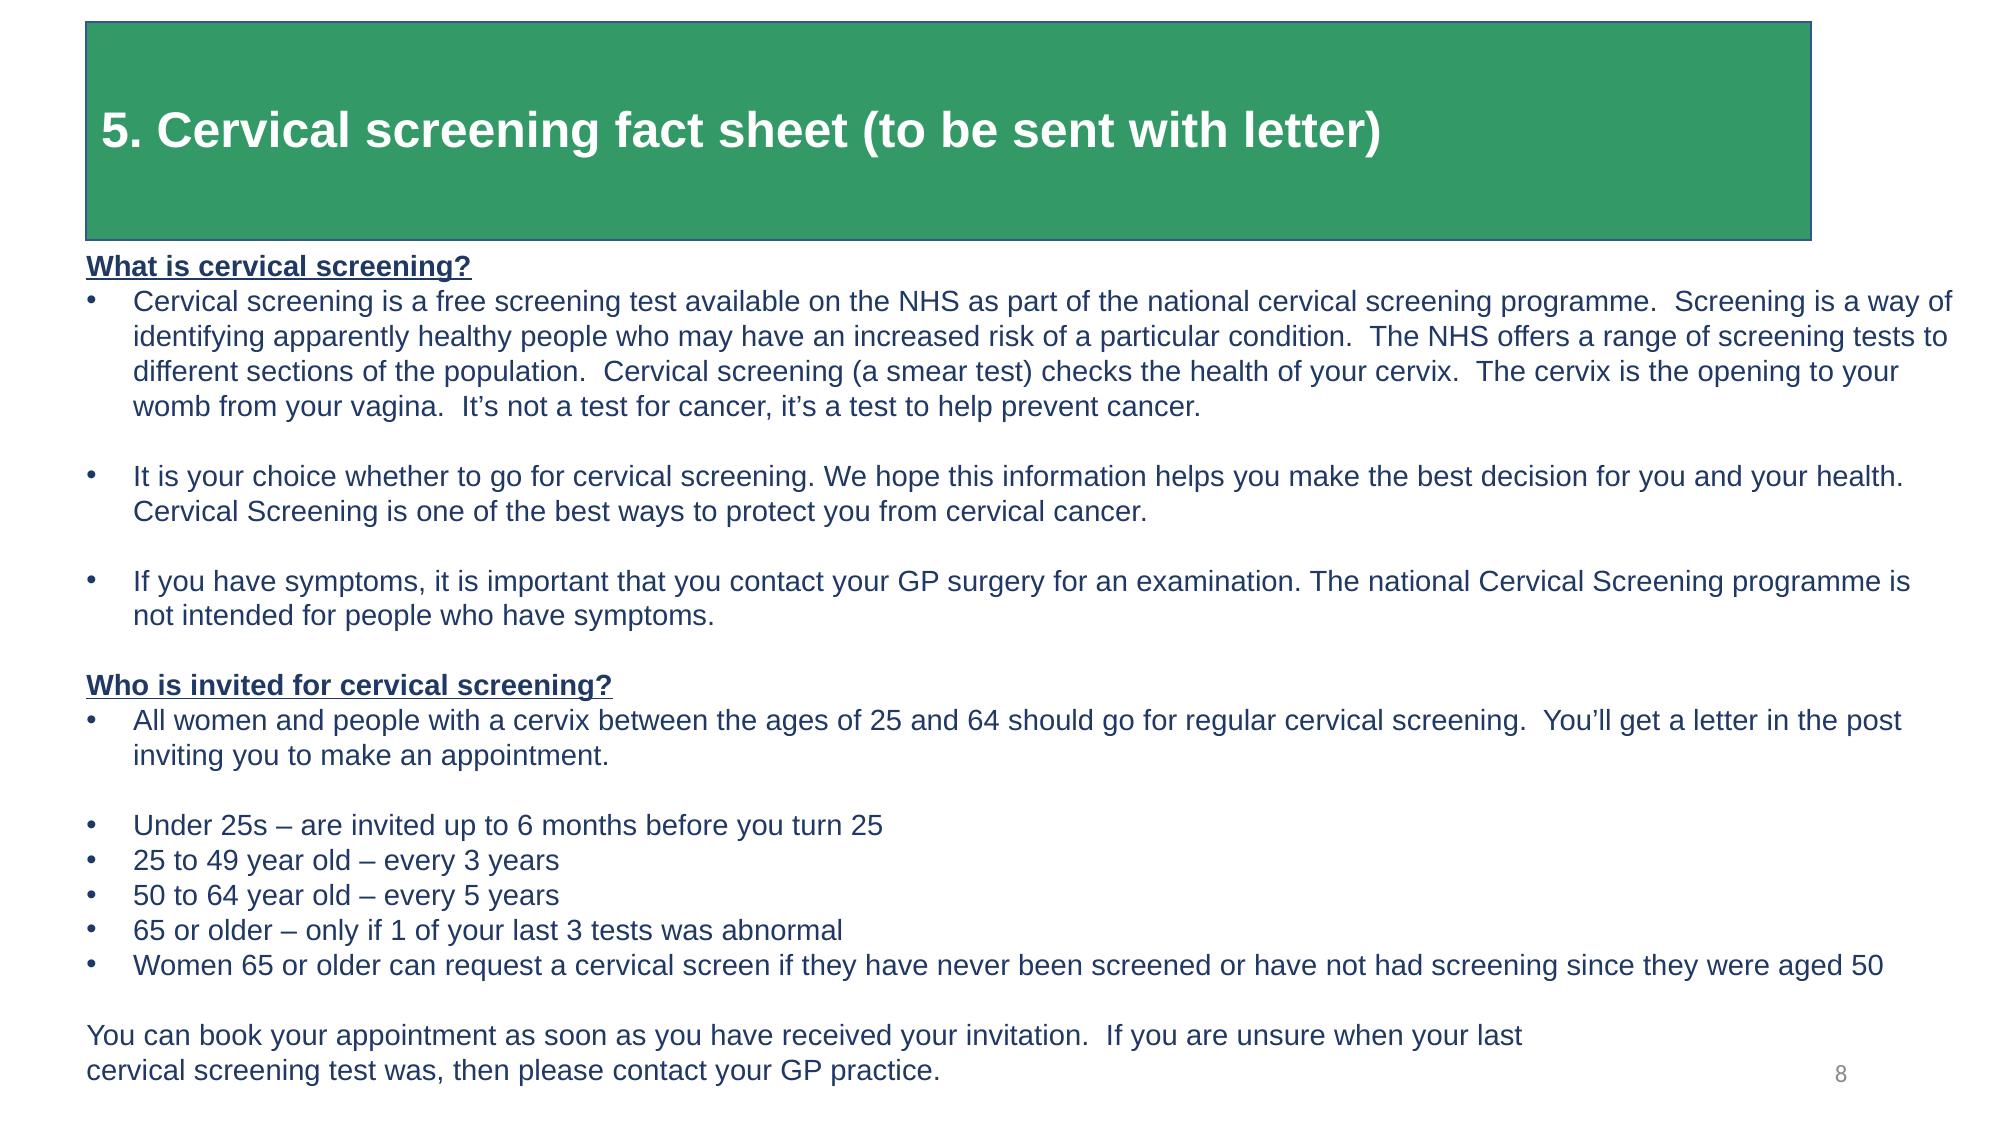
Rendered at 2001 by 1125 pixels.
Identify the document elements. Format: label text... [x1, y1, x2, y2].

slide_number 8 [1412, 1042, 1863, 1103]
title 5. Cervical screening fact sheet (to be sent with letter) [85, 21, 1812, 239]
text_box What is cervical screening? Cervical screening is a free screening test available on the NHS as part of the national cervical screening programme. Screening is a way of identifying apparently healthy people who may have an increased risk of a particular condition. The NHS offers a range of screening tests to different sections of the population. Cervical screening (a smear test) checks the health of your cervix. The cervix is the opening to your womb from your vagina. It’s not a test for cancer, it’s a test to help prevent cancer. It is your choice whether to go for cervical screening. We hope this information helps you make the best decision for you and your health. Cervical Screening is one of the best ways to protect you from cervical cancer. If you have symptoms, it is important that you contact your GP surgery for an examination. The national Cervical Screening programme is not intended for people who have symptoms. Who is invited for cervical screening? All women and people with a cervix between the ages of 25 and 64 should go for regular cervical screening. You’ll get a letter in the post inviting you to make an appointment. Under 25s – are invited up to 6 months before you turn 25 25 to 49 year old – every 3 years 50 to 64 year old – every 5 years 65 or older – only if 1 of your last 3 tests was abnormal Women 65 or older can request a cervical screen if they have never been screened or have not had screening since they were aged 50 You can book your appointment as soon as you have received your invitation. If you are unsure when your last cervical screening test was, then please contact your GP practice. [71, 239, 1977, 1125]
